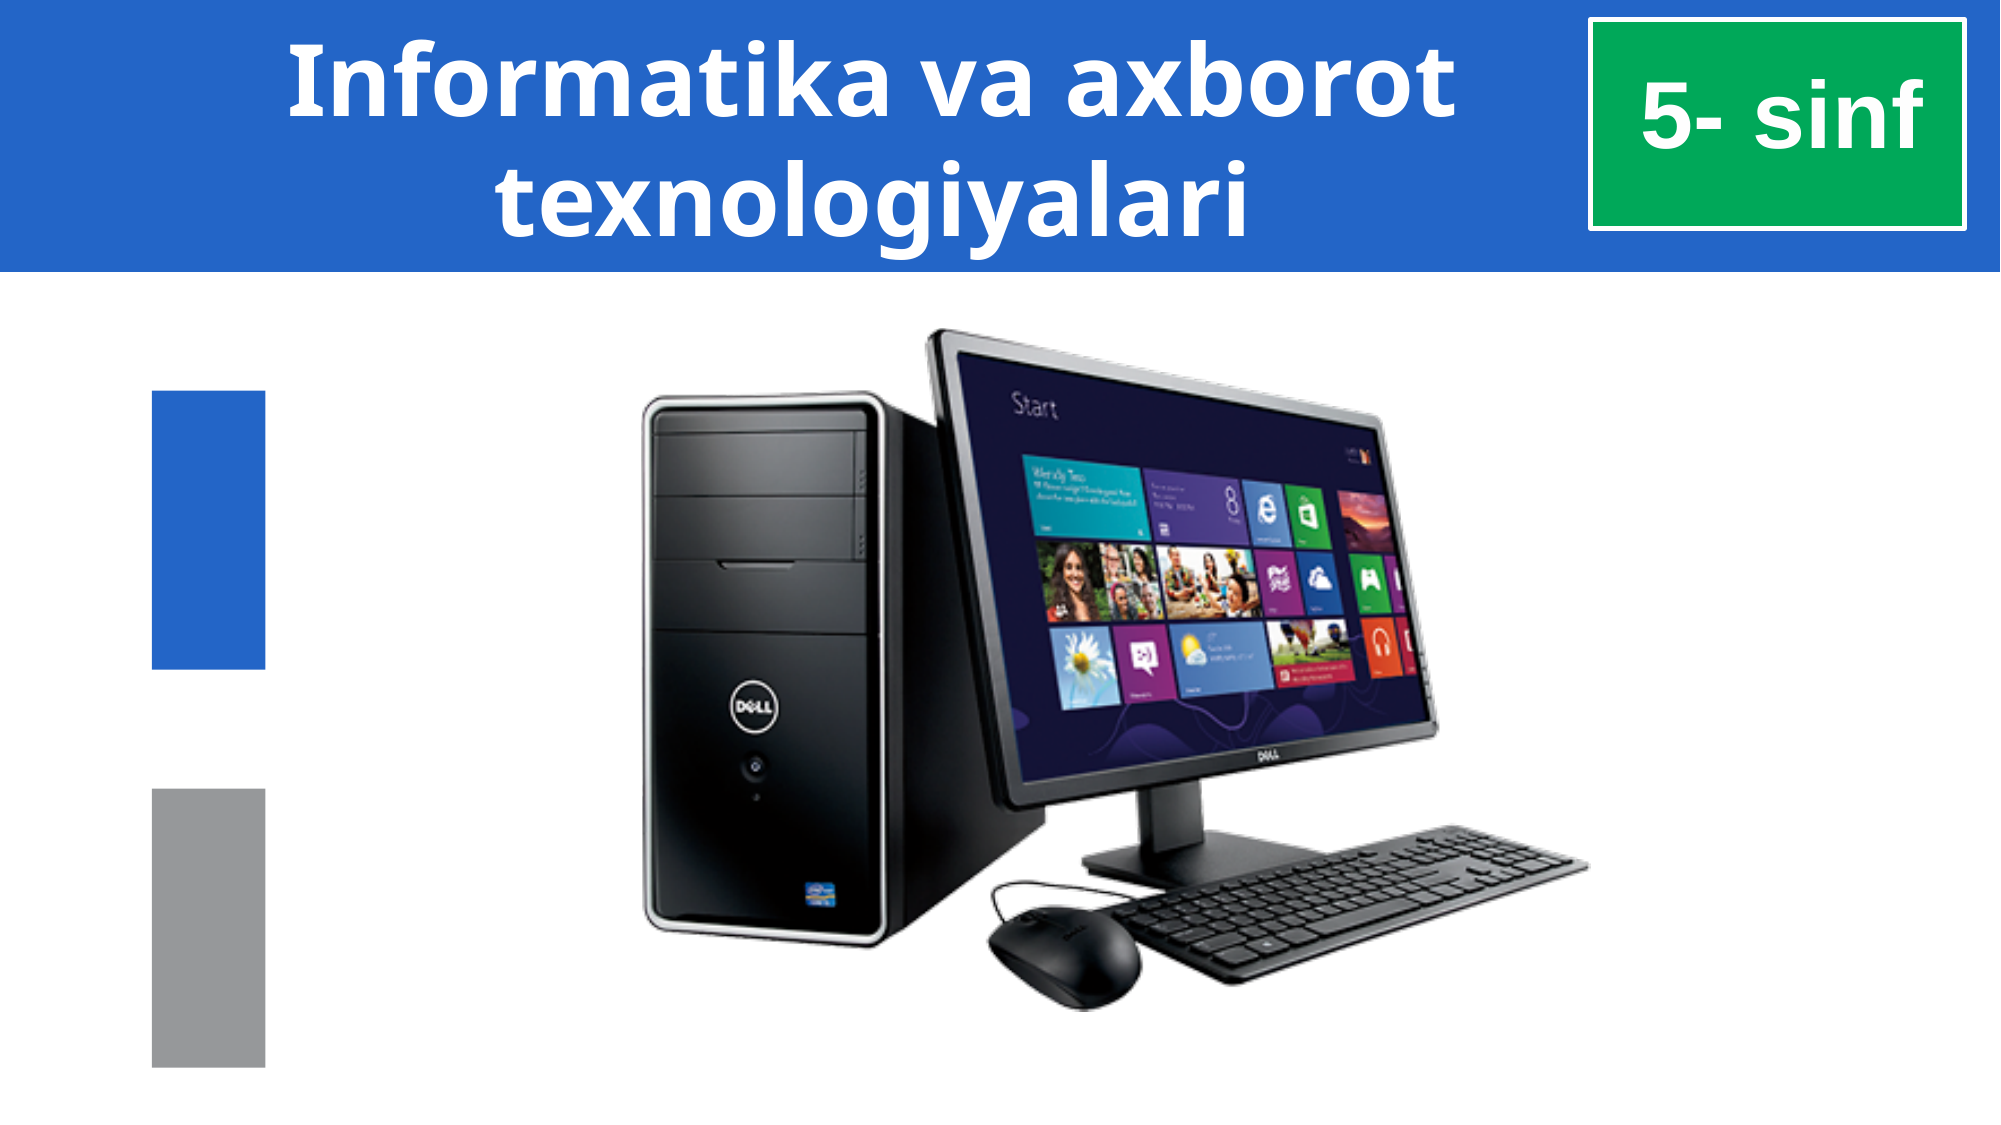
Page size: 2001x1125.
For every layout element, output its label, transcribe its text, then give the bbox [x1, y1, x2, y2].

text_box [0, 0, 2000, 272]
picture [640, 328, 1591, 1012]
text_box [151, 788, 266, 1068]
title Informatika va axborot texnologiyalari [191, 11, 1552, 257]
text_box [151, 390, 266, 670]
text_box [1590, 18, 1966, 231]
